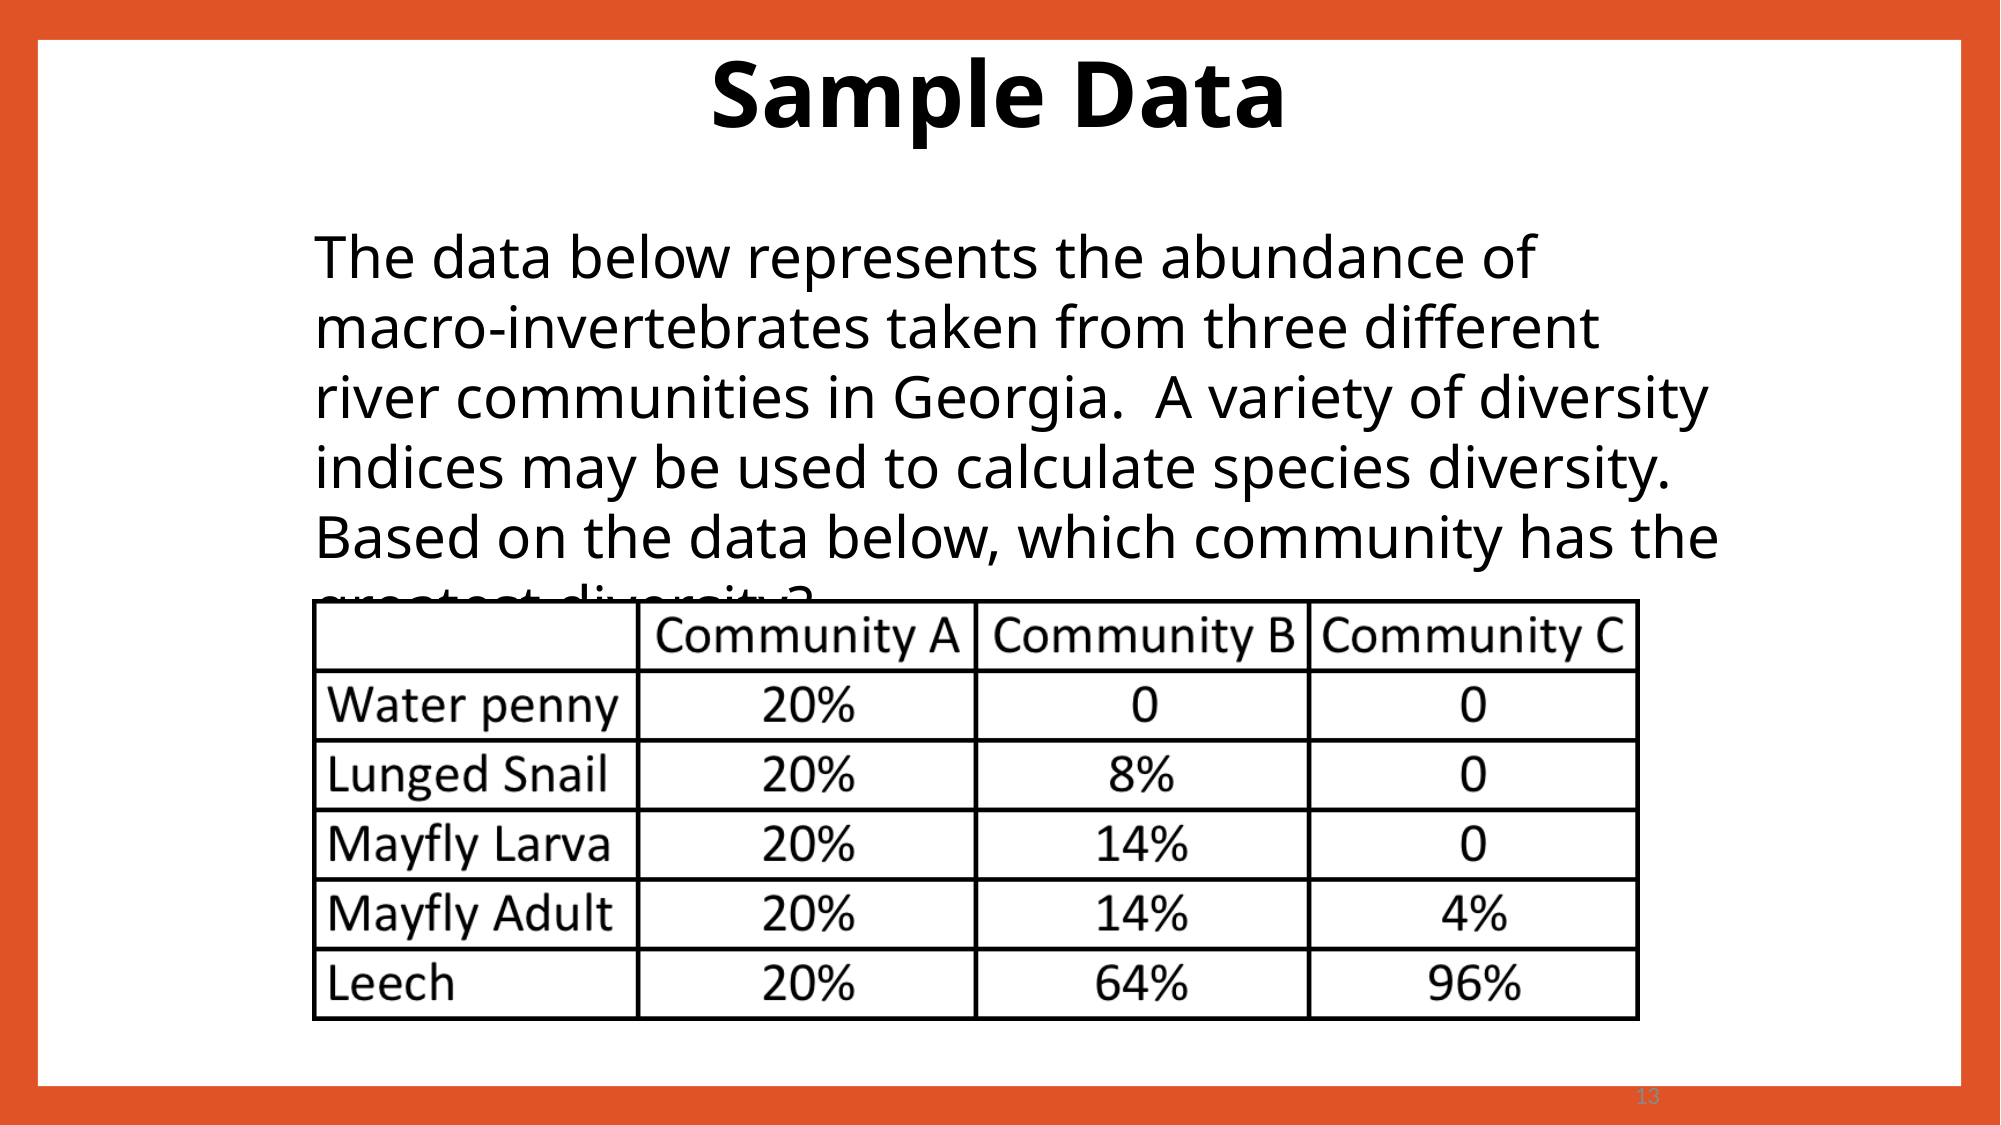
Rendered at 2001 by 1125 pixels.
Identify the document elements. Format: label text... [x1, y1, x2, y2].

title Sample Data [324, 45, 1675, 150]
picture [312, 599, 1641, 1022]
text_box 13 [1325, 1065, 1675, 1125]
text_box The data below represents the abundance of macro-invertebrates taken from three different river communities in Georgia. A variety of diversity indices may be used to calculate species diversity. Based on the data below, which community has the greatest diversity? [300, 212, 1750, 563]
